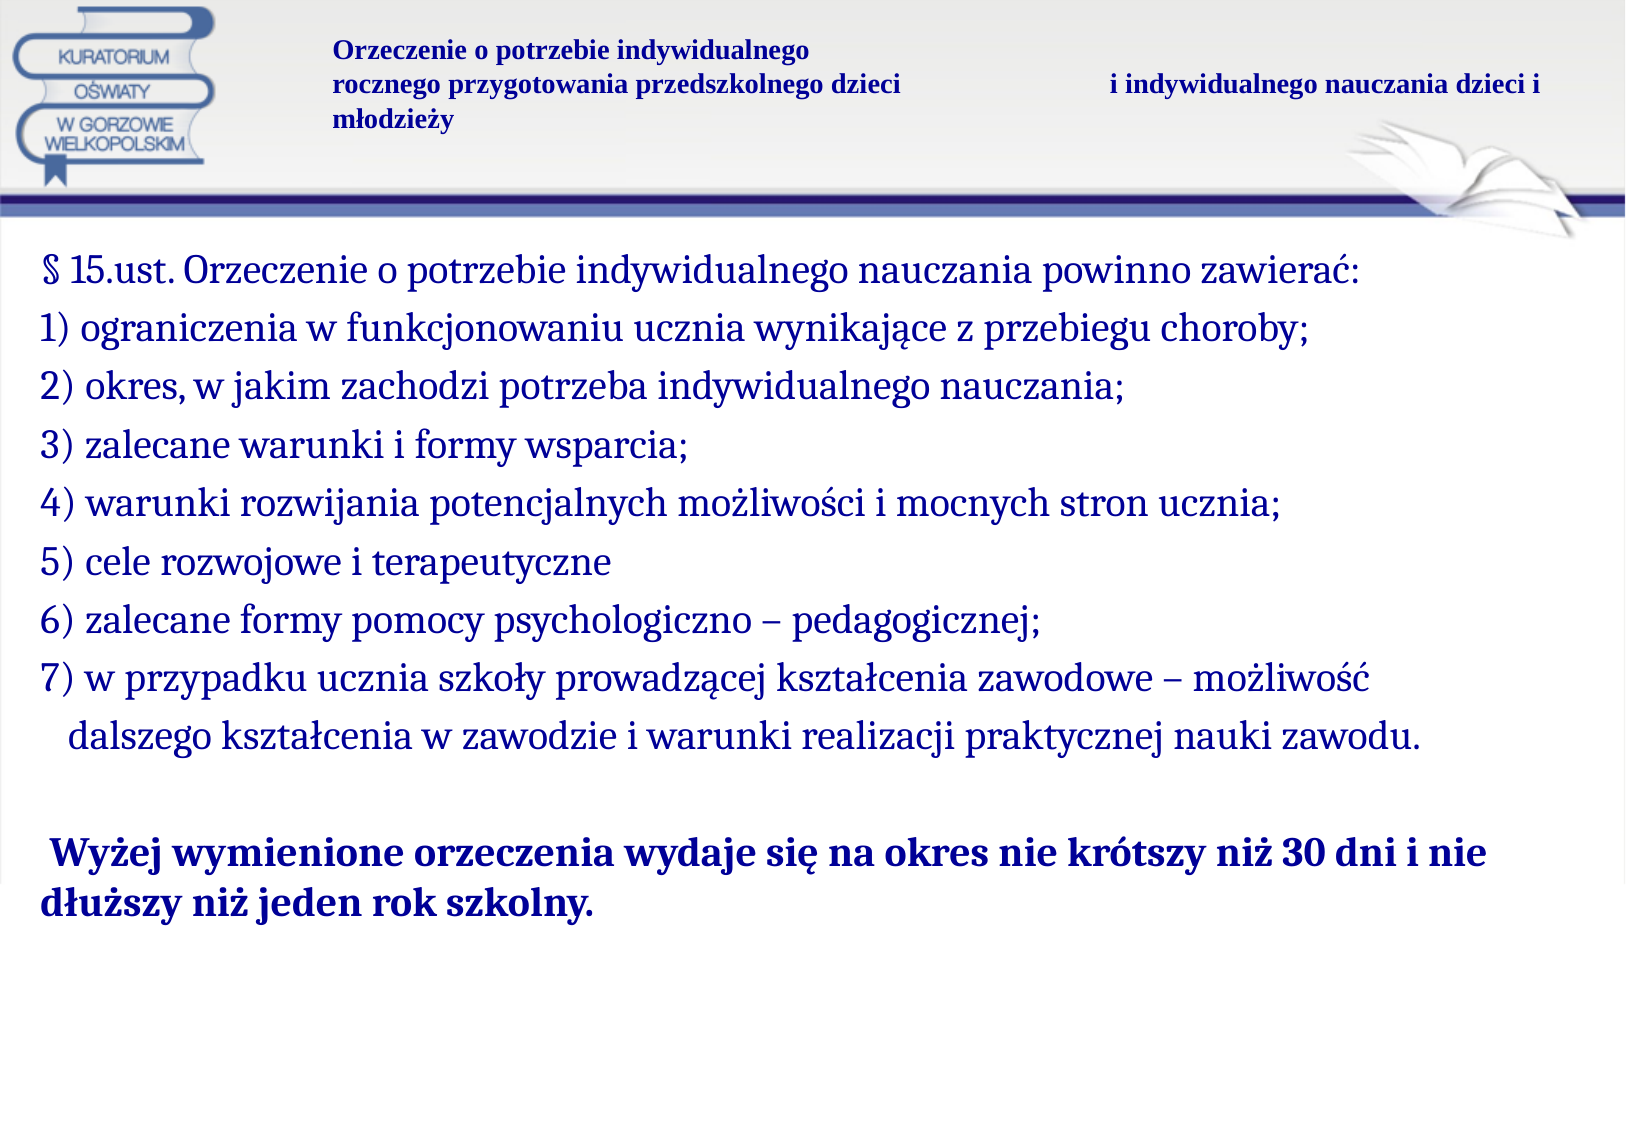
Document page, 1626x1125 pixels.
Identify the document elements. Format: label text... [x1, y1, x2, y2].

title Orzeczenie o potrzebie indywidualnego rocznego przygotowania przedszkolnego dzieci i indywidualnego nauczania dzieci i młodzieży [317, 23, 1600, 176]
picture [0, 0, 1626, 1125]
list § 15.ust. Orzeczenie o potrzebie indywidualnego nauczania powinno zawierać: 1) ograniczenia w funkcjonowaniu ucznia wynikające z przebiegu choroby; 2) okres, w jakim zachodzi potrzeba indywidualnego nauczania; 3) zalecane warunki i formy wsparcia; 4) warunki rozwijania potencjalnych możliwości i mocnych stron ucznia; 5) cele rozwojowe i terapeutyczne 6) zalecane formy pomocy psychologiczno – pedagogicznej; 7) w przypadku ucznia szkoły prowadzącej kształcenia zawodowe – możliwość dalszego kształcenia w zawodzie i warunki realizacji praktycznej nauki zawodu. Wyżej wymienione orzeczenia wydaje się na okres nie krótszy niż 30 dni i nie dłuższy niż jeden rok szkolny. [25, 234, 1600, 938]
